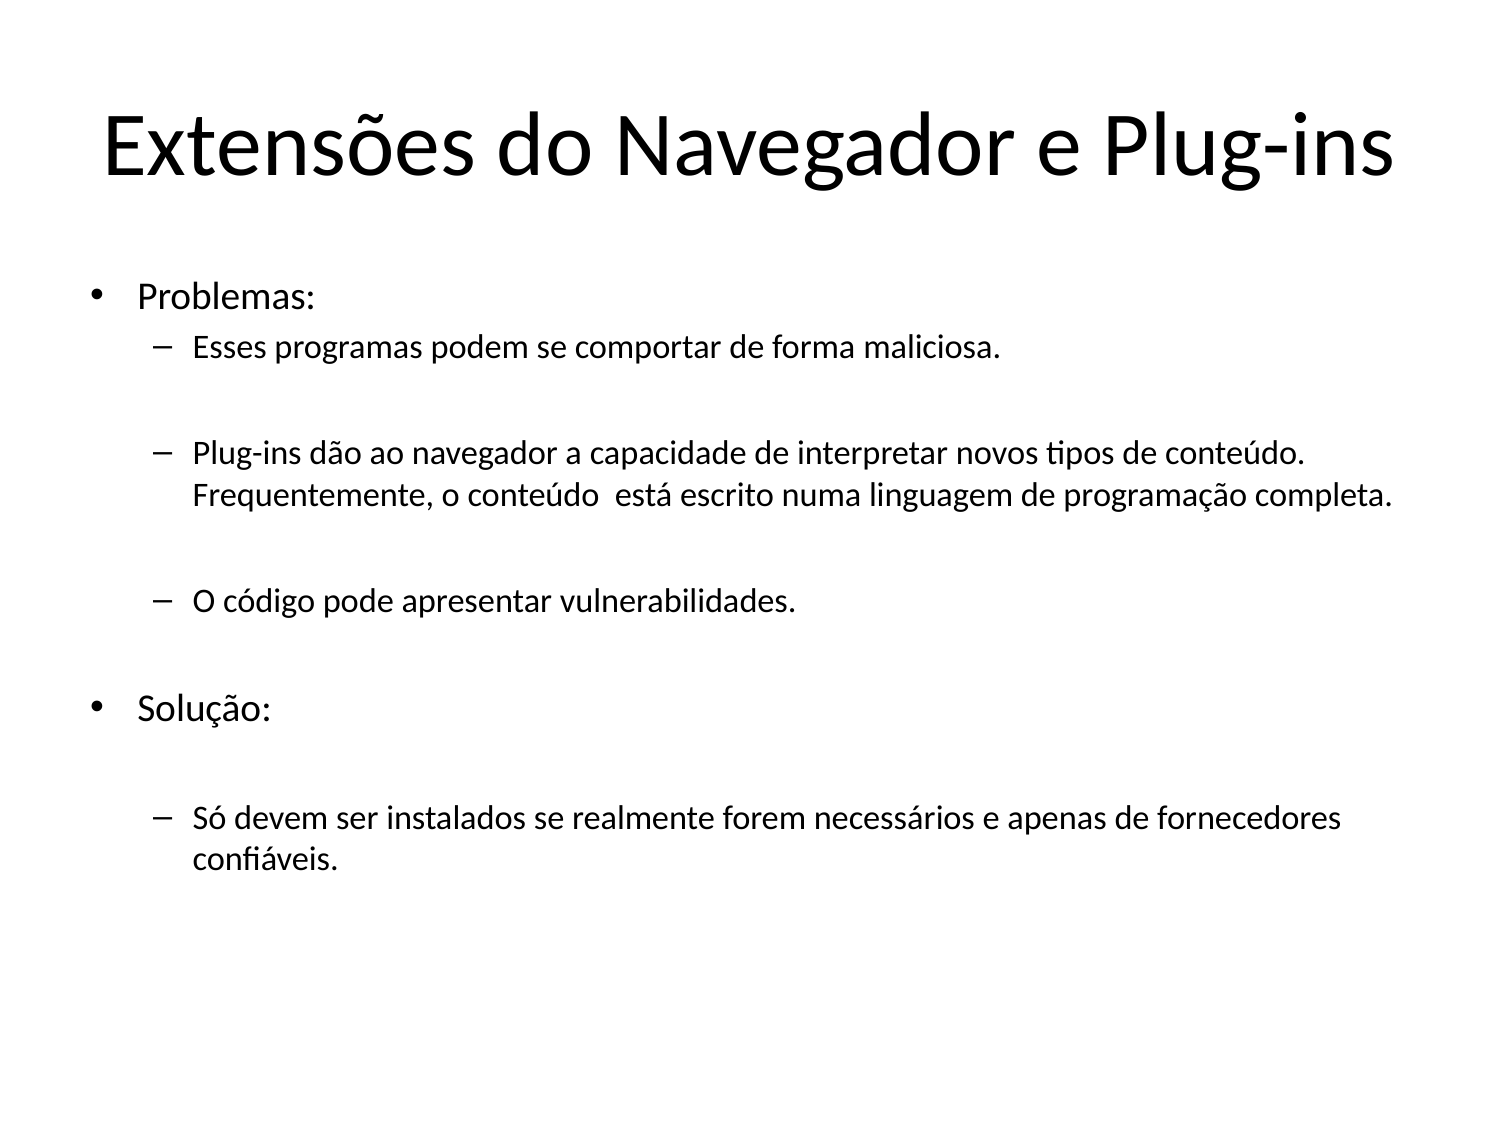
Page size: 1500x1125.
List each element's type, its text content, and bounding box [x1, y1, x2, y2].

title Extensões do Navegador e Plug-ins [75, 45, 1425, 233]
list Problemas: Esses programas podem se comportar de forma maliciosa. Plug-ins dão ao navegador a capacidade de interpretar novos tipos de conteúdo. Frequentemente, o conteúdo está escrito numa linguagem de programação completa. O código pode apresentar vulnerabilidades. Solução: Só devem ser instalados se realmente forem necessários e apenas de fornecedores confiáveis. [75, 262, 1425, 1005]
